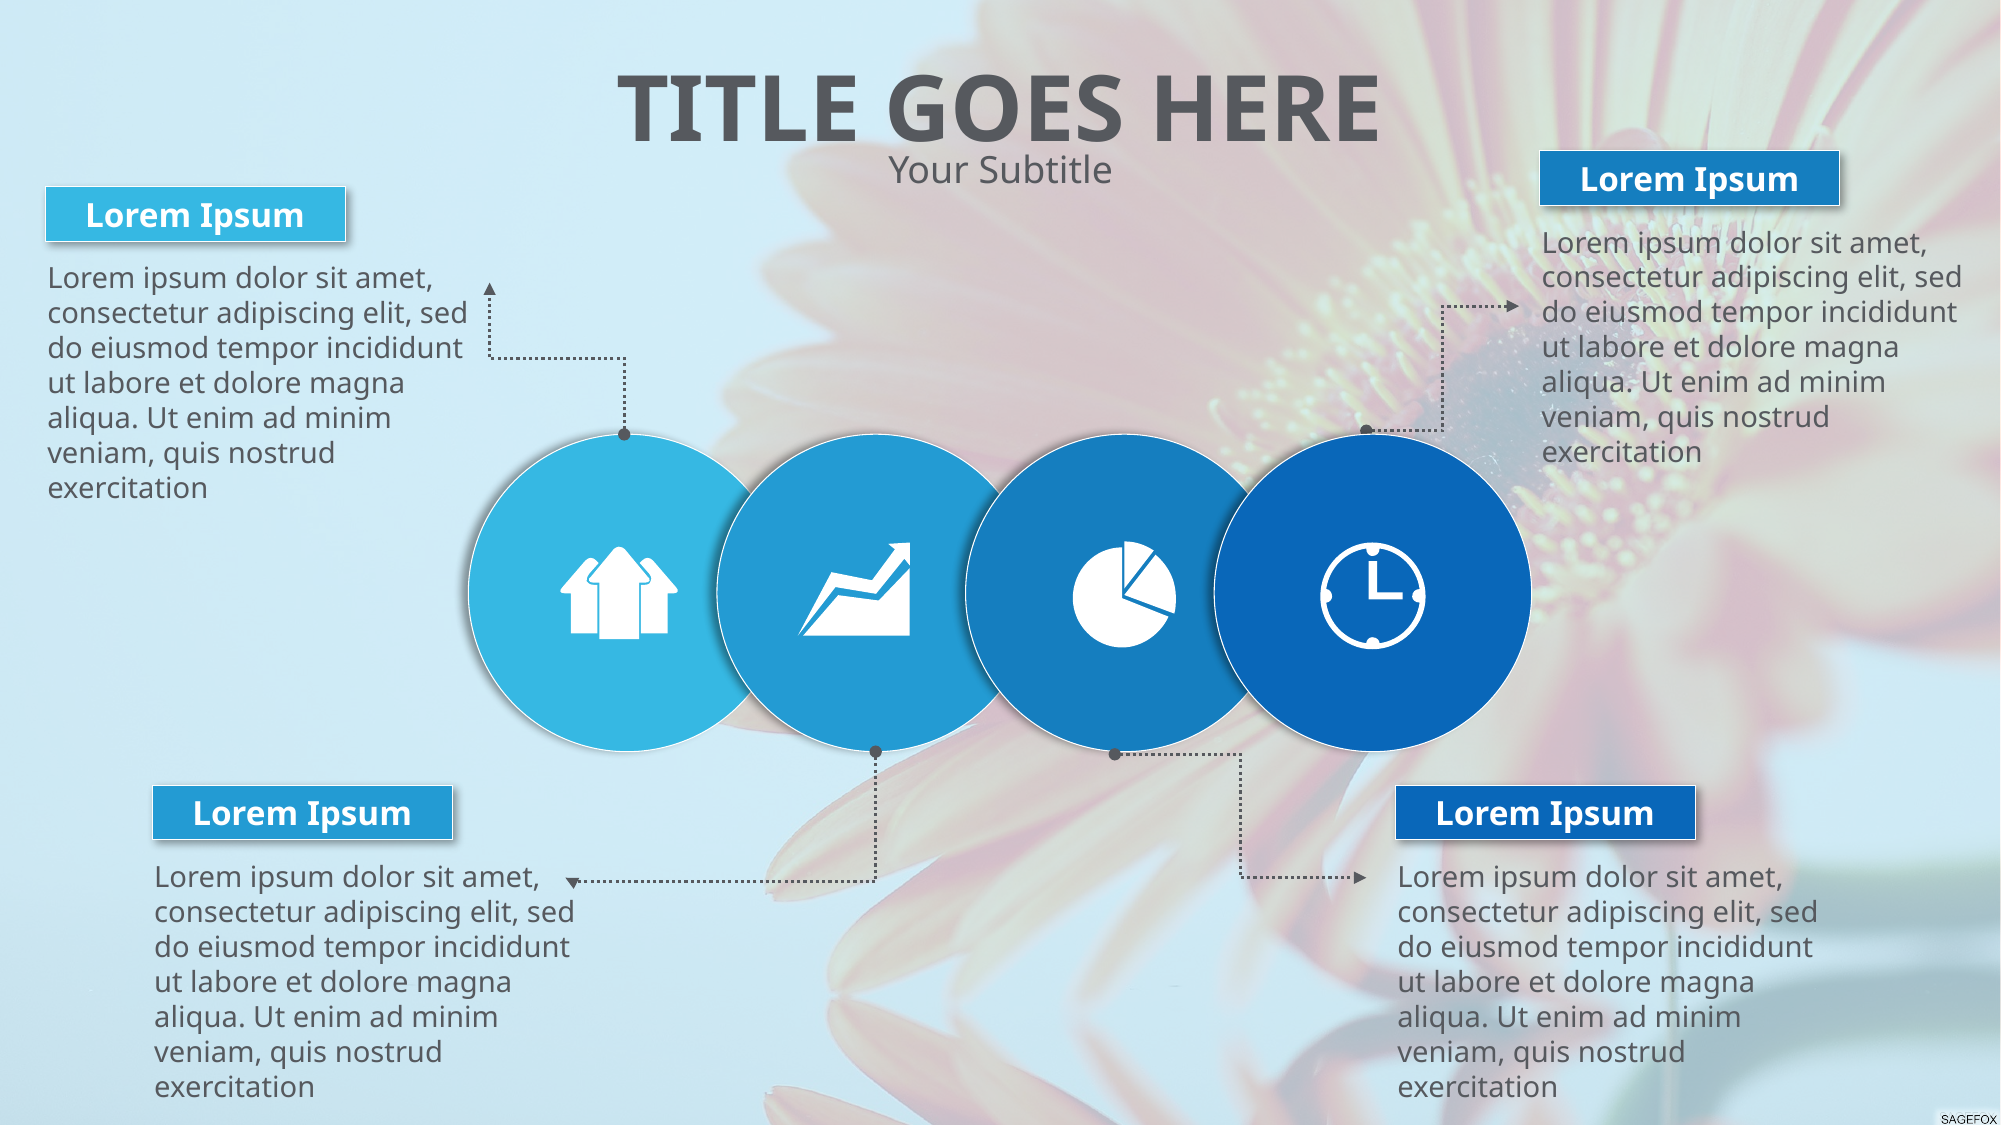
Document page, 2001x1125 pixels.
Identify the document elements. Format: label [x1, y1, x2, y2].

text_box [1531, 150, 1984, 441]
text_box [490, 291, 633, 426]
text_box [37, 186, 490, 477]
text_box [657, 659, 784, 970]
text_box [1387, 784, 1840, 1076]
text_box [1072, 541, 1176, 648]
text_box [797, 542, 910, 636]
picture [1938, 1114, 1999, 1125]
text_box [467, 433, 744, 753]
text_box [715, 433, 993, 753]
text_box [144, 784, 597, 1076]
text_box [1320, 542, 1426, 650]
text_box [1213, 433, 1533, 753]
text_box [548, 42, 1452, 199]
text_box [558, 546, 680, 640]
text_box [1114, 754, 1367, 878]
text_box [1366, 306, 1520, 431]
text_box [964, 433, 1242, 753]
